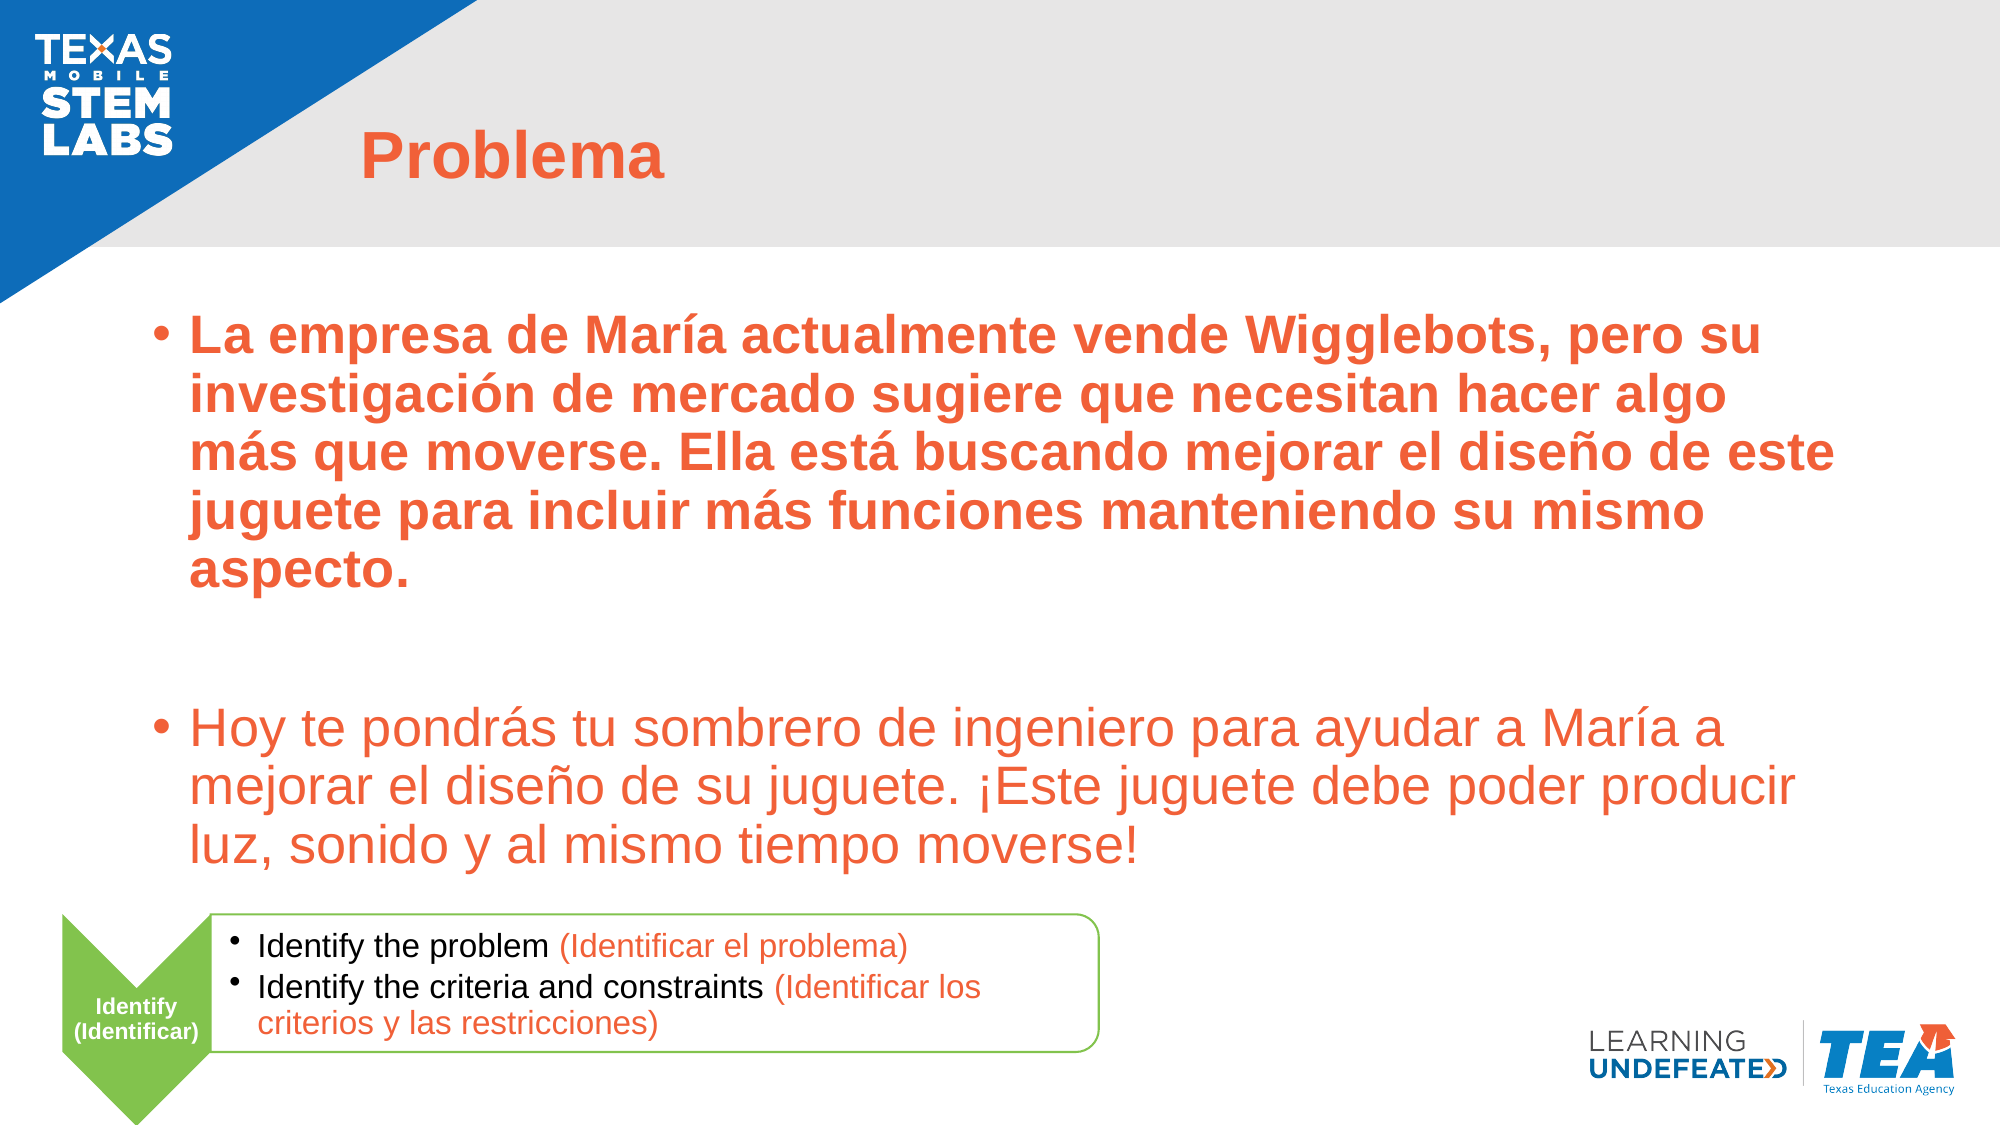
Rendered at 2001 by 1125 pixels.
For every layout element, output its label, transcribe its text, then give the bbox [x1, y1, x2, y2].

picture [1590, 1020, 1957, 1096]
list La empresa de María actualmente vende Wigglebots, pero su investigación de mercado sugiere que necesitan hacer algo más que moverse. Ella está buscando mejorar el diseño de este juguete para incluir más funciones manteniendo su mismo aspecto. Hoy te pondrás tu sombrero de ingeniero para ayudar a María a mejorar el diseño de su juguete. ¡Este juguete debe poder producir luz, sonido y al mismo tiempo moverse! [137, 299, 1863, 1014]
title Problema [345, 48, 1801, 266]
picture [35, 34, 173, 160]
